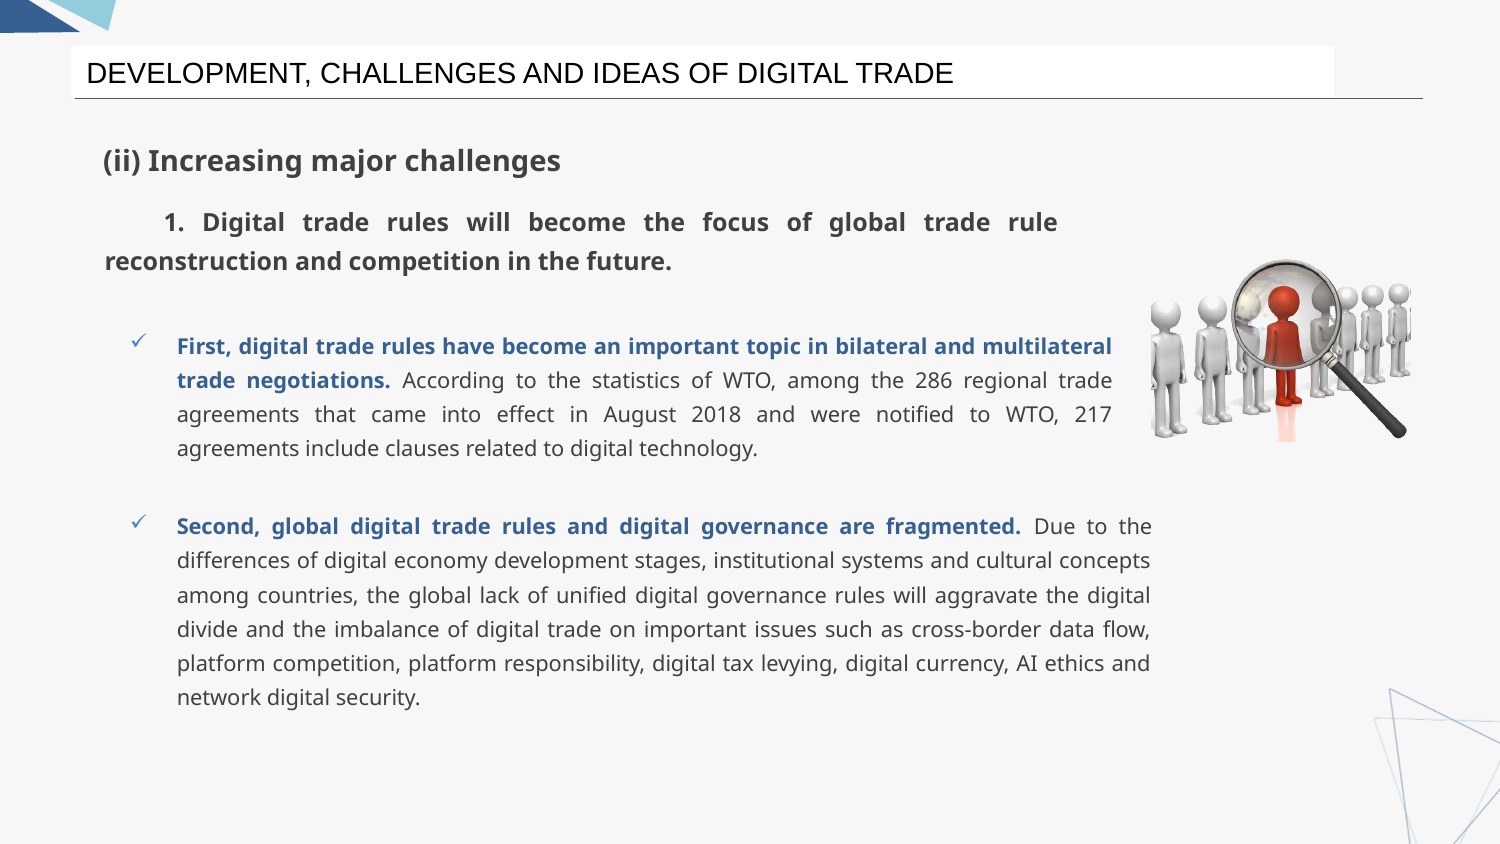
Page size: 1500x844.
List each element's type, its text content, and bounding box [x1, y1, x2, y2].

text_box DEVELOPMENT, CHALLENGES AND IDEAS OF DIGITAL TRADE [71, 46, 1334, 97]
picture [1150, 249, 1411, 442]
text_box 1. Digital trade rules will become the focus of global trade rule reconstruction and competition in the future. [89, 189, 1075, 283]
text_box First, digital trade rules have become an important topic in bilateral and multilateral trade negotiations. According to the statistics of WTO, among the 286 regional trade agreements that came into effect in August 2018 and were notified to WTO, 217 agreements include clauses related to digital technology. [115, 317, 1129, 469]
text_box (ii) Increasing major challenges [103, 128, 898, 177]
picture [1374, 689, 1500, 843]
text_box Second, global digital trade rules and digital governance are fragmented. Due to the differences of digital economy development stages, institutional systems and cultural concepts among countries, the global lack of unified digital governance rules will aggravate the digital divide and the imbalance of digital trade on important issues such as cross-border data flow, platform competition, platform responsibility, digital tax levying, digital currency, AI ethics and network digital security. [115, 497, 1168, 717]
